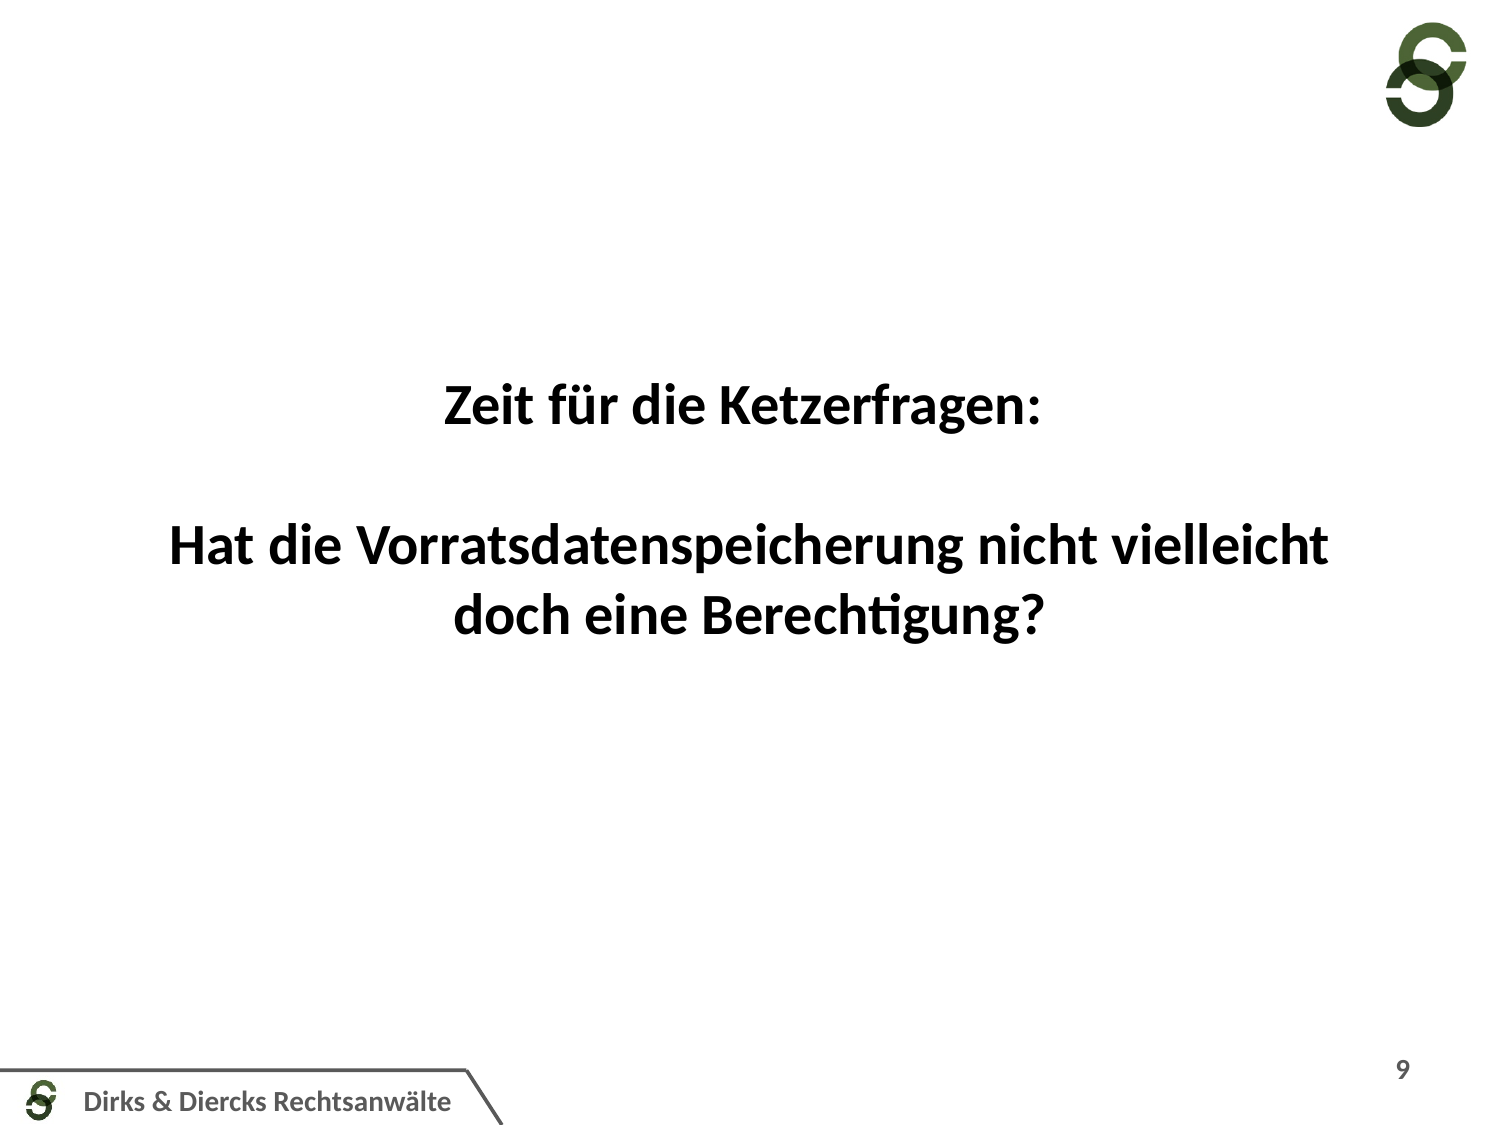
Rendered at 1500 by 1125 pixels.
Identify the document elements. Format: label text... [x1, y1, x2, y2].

text_box Zeit für die Ketzerfragen: Hat die Vorratsdatenspeicherung nicht vielleicht doch eine Berechtigung? [112, 358, 1388, 654]
picture [1364, 11, 1490, 138]
picture [17, 1075, 65, 1124]
slide_number 9 [1074, 1042, 1425, 1103]
